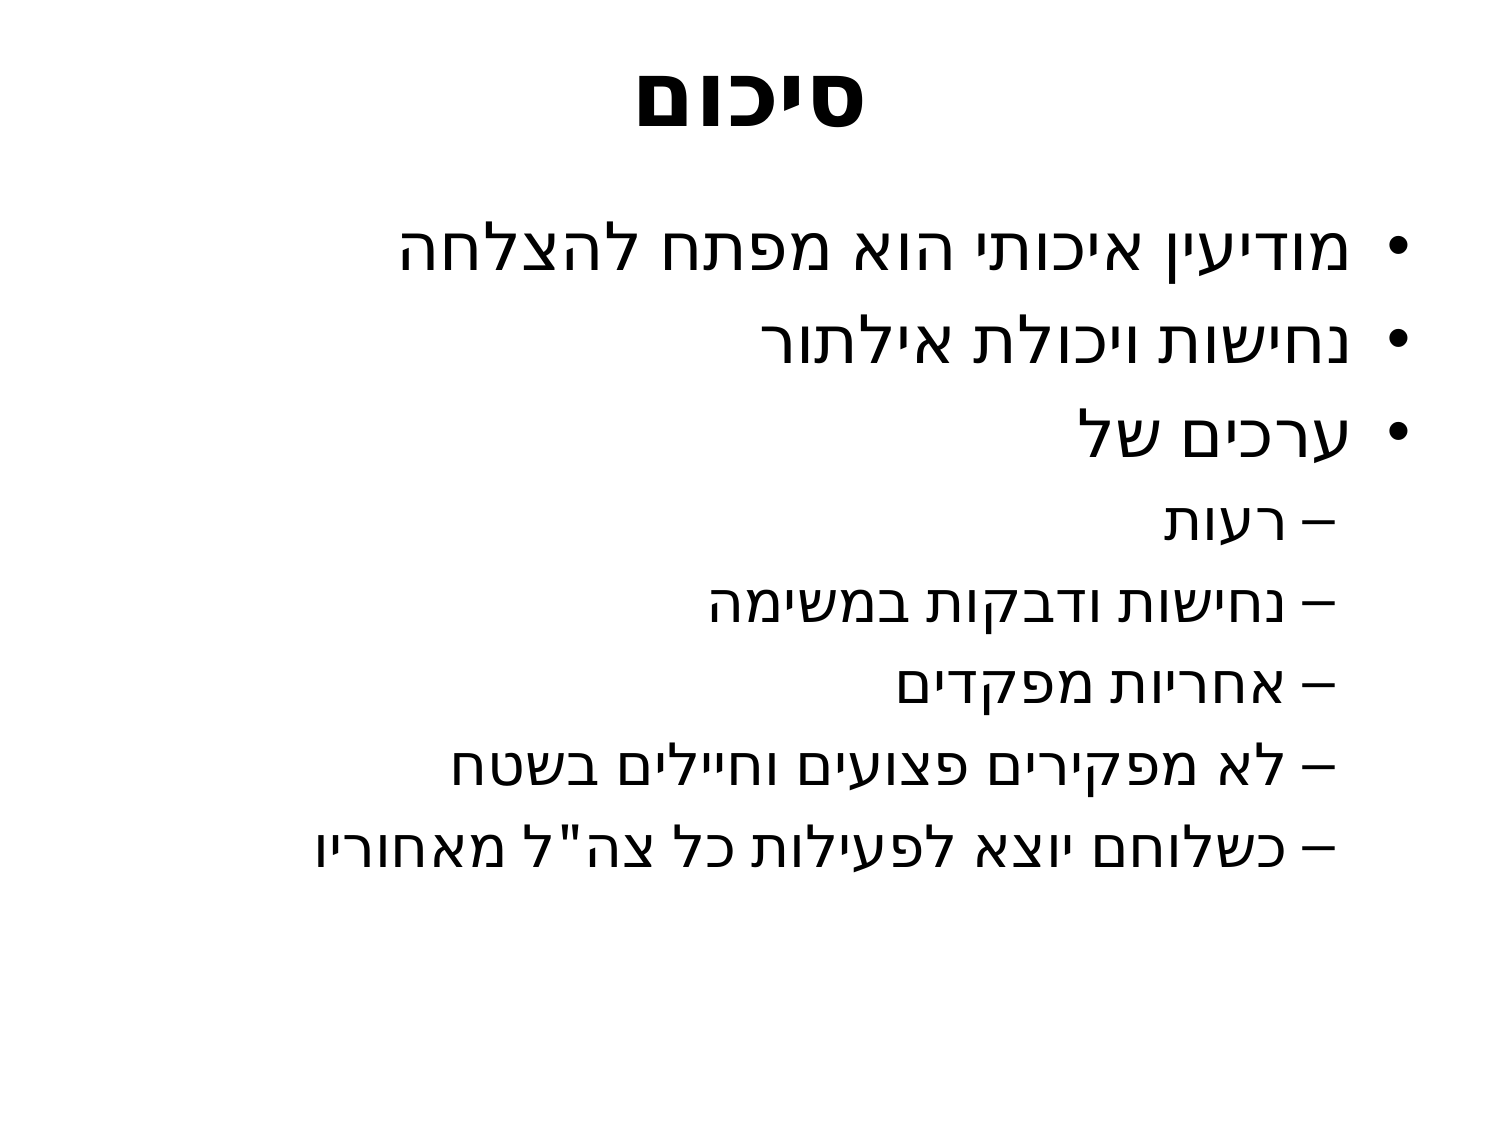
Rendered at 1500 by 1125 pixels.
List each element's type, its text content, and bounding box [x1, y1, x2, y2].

list מודיעין איכותי הוא מפתח להצלחה נחישות ויכולת אילתור ערכים של רעות נחישות ודבקות במשימה אחריות מפקדים לא מפקירים פצועים וחיילים בשטח כשלוחם יוצא לפעילות כל צה"ל מאחוריו [75, 196, 1425, 1059]
title סיכום [75, 0, 1425, 183]
